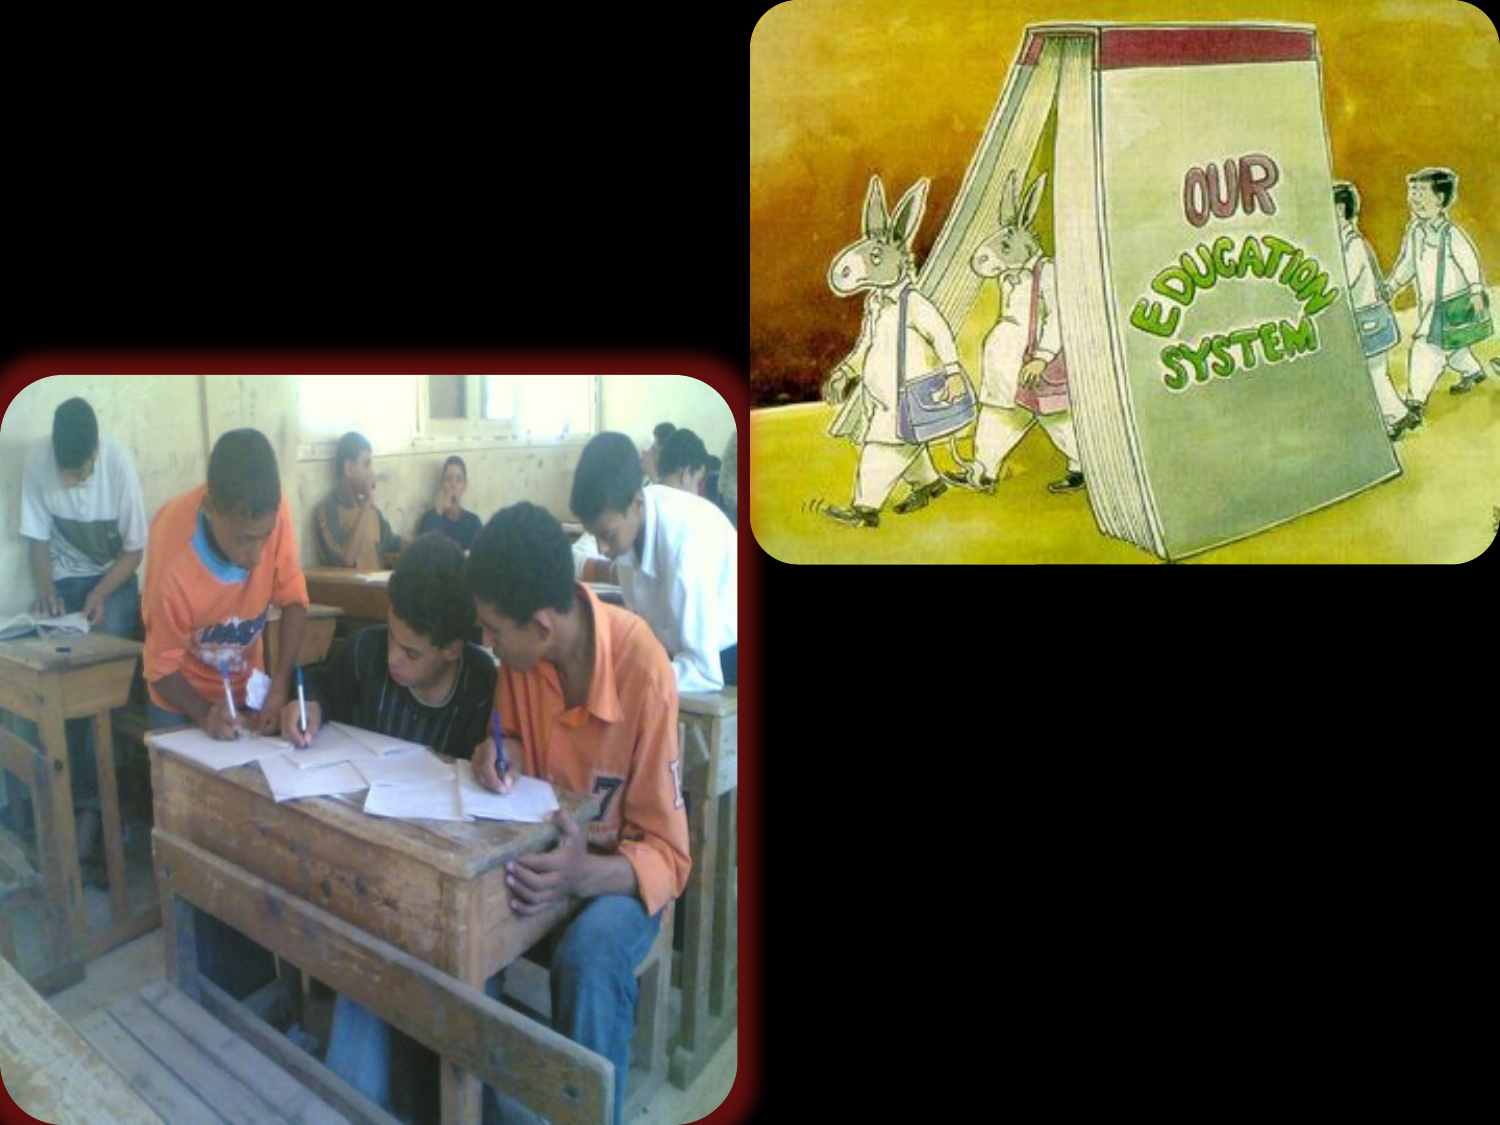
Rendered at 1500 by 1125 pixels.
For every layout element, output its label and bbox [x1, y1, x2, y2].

picture [749, 0, 1500, 565]
picture [0, 374, 738, 1125]
